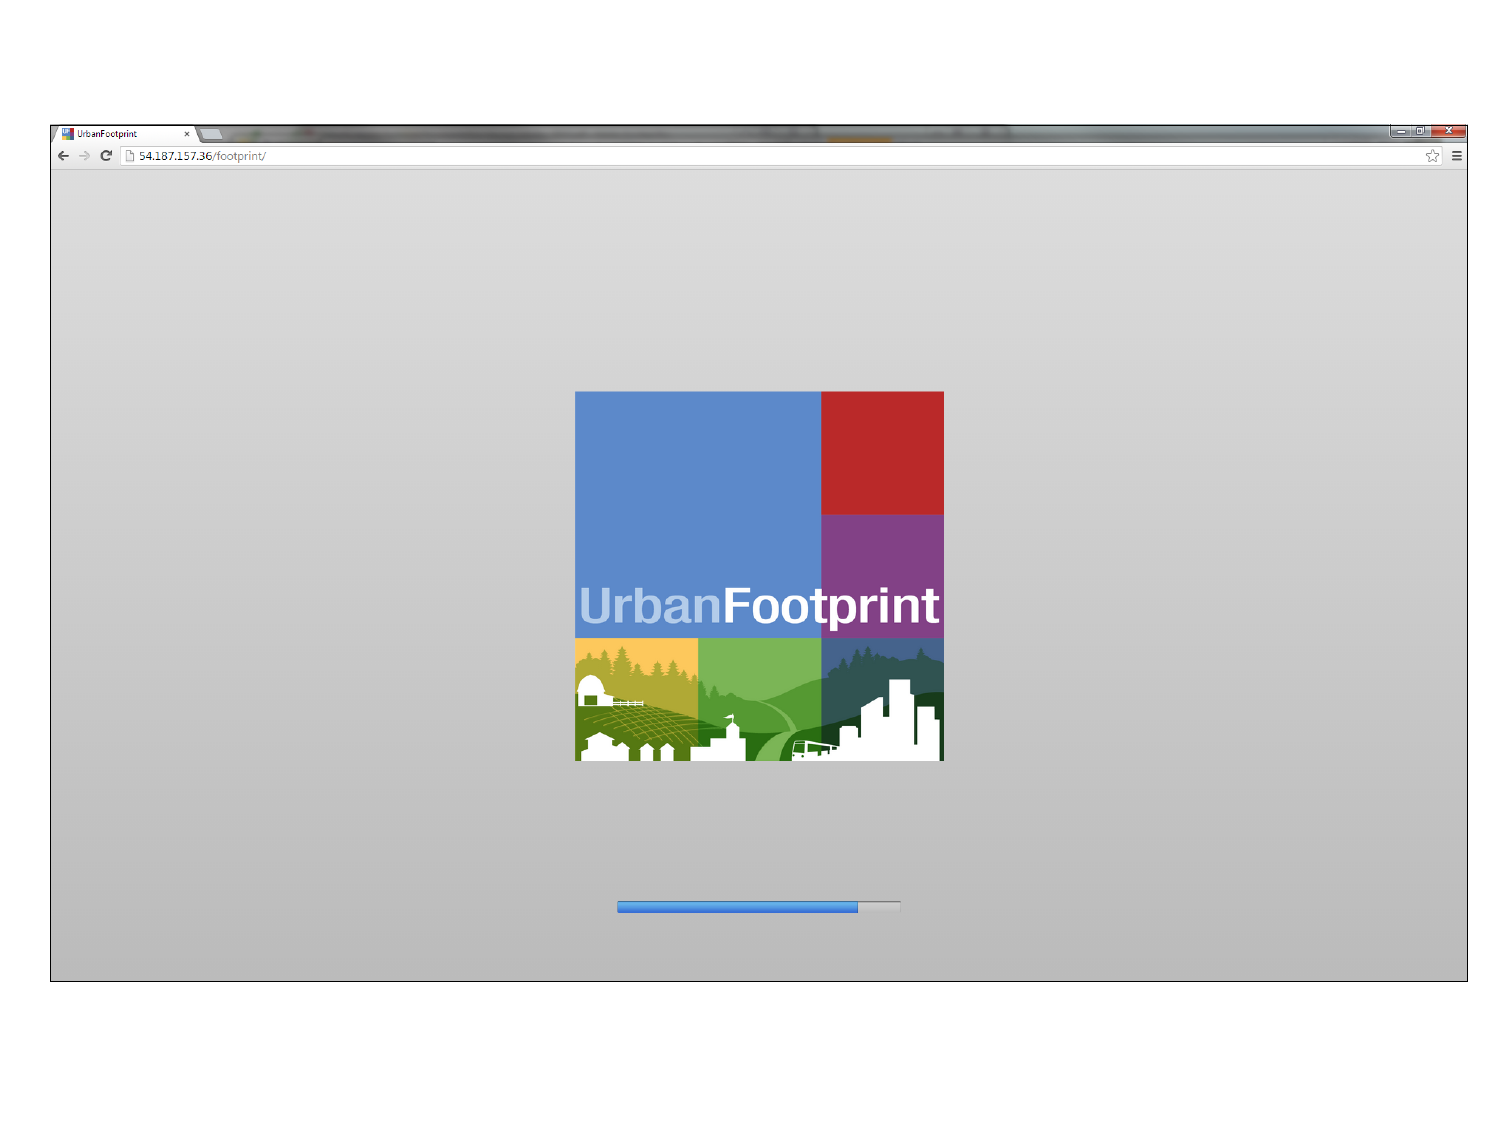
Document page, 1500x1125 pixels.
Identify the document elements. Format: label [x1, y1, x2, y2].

list [49, 124, 1469, 982]
